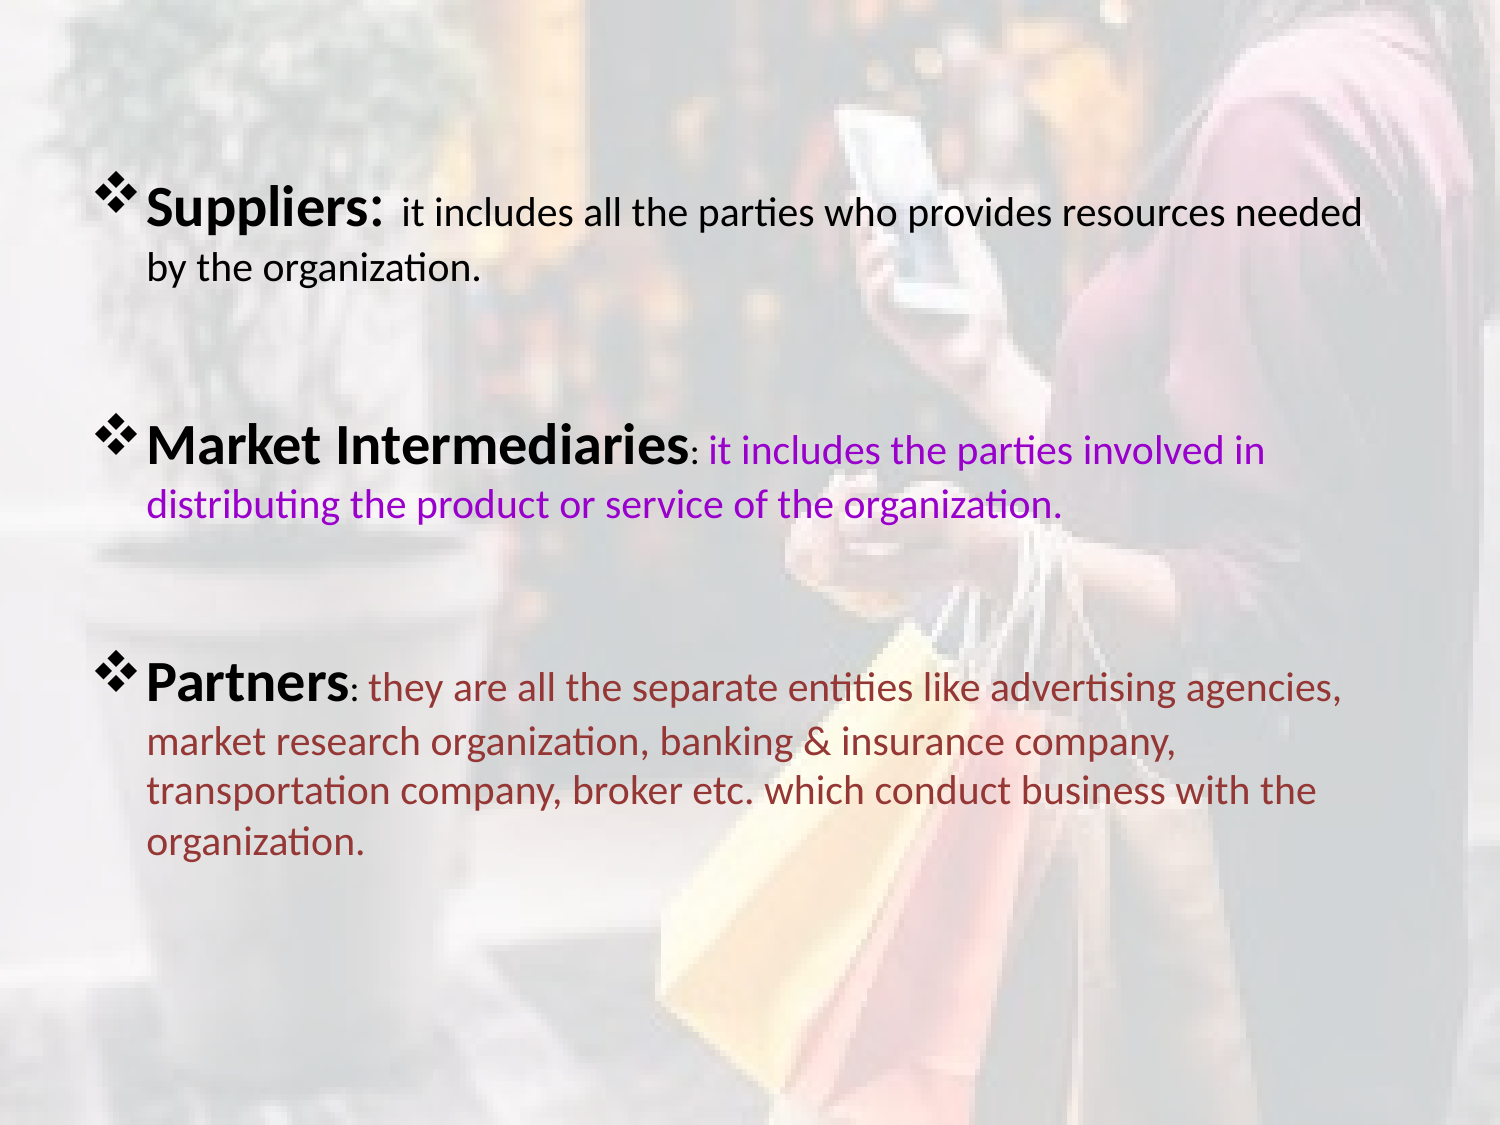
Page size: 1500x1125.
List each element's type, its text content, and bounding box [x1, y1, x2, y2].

list Suppliers: it includes all the parties who provides resources needed by the organization. Market Intermediaries: it includes the parties involved in distributing the product or service of the organization. Partners: they are all the separate entities like advertising agencies, market research organization, banking & insurance company, transportation company, broker etc. which conduct business with the organization. [75, 152, 1425, 1005]
